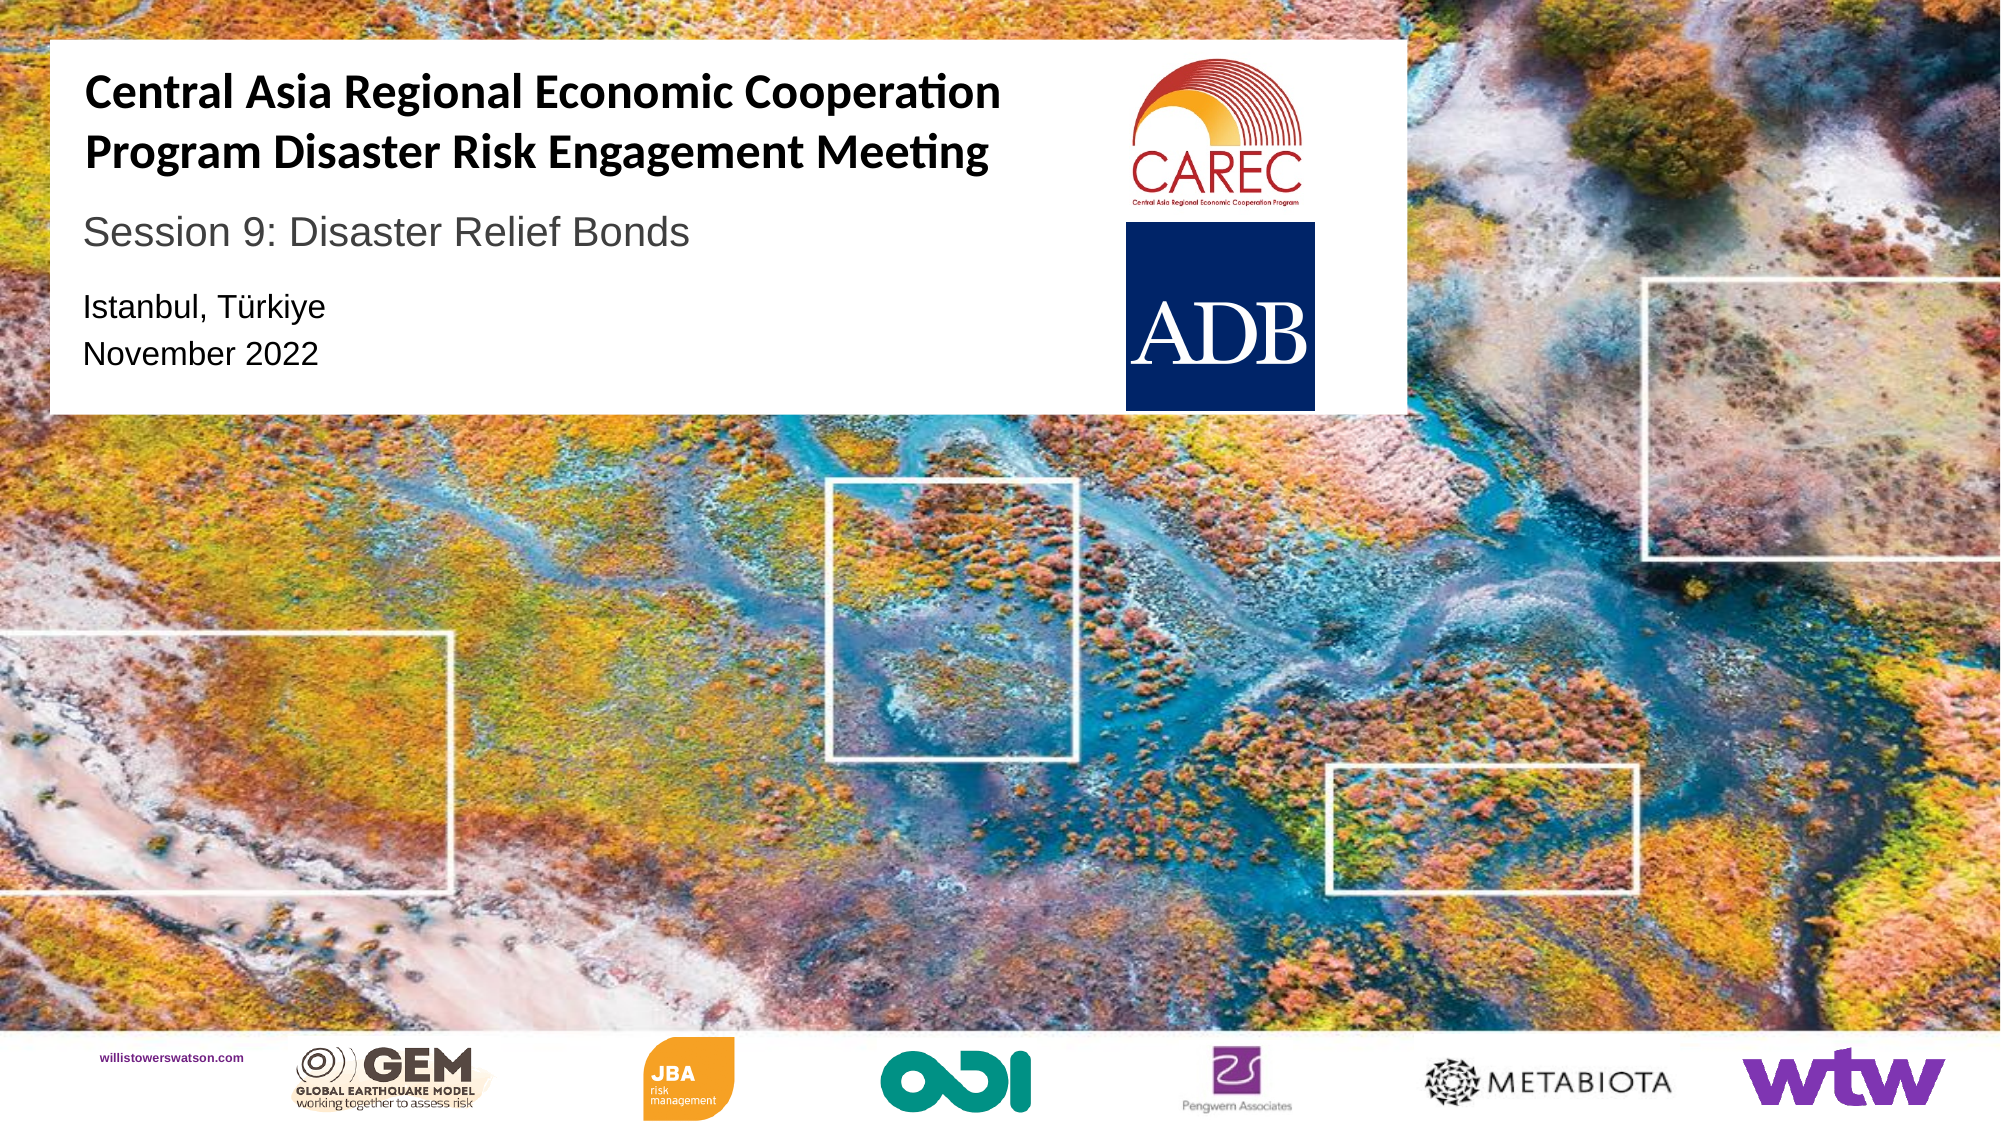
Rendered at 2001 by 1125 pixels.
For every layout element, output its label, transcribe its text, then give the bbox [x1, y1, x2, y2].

text_box Central Asia Regional Economic Cooperation Program Disaster Risk Engagement Meeting [70, 50, 1031, 186]
title Session 9: Disaster Relief Bonds [82, 197, 996, 248]
list Istanbul, Türkiye November 2022 [82, 285, 413, 365]
picture [0, 0, 2001, 1125]
